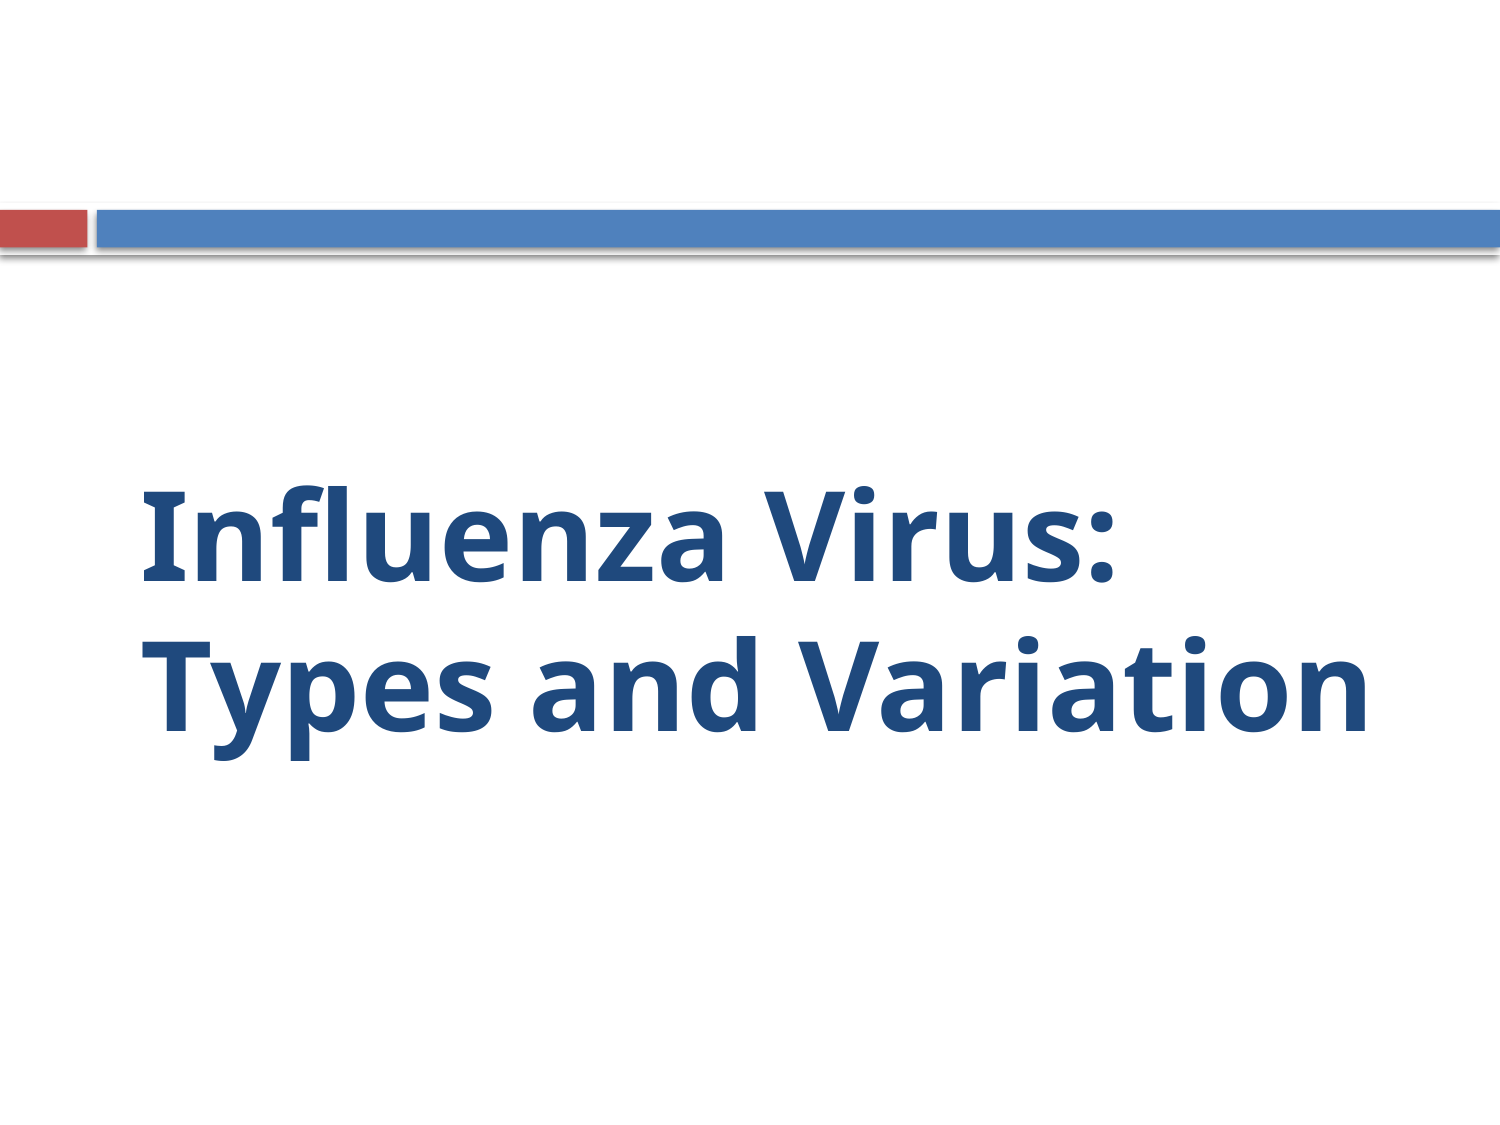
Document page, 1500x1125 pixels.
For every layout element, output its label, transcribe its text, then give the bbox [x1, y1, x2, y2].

title Influenza Virus: Types and Variation [125, 525, 1463, 688]
